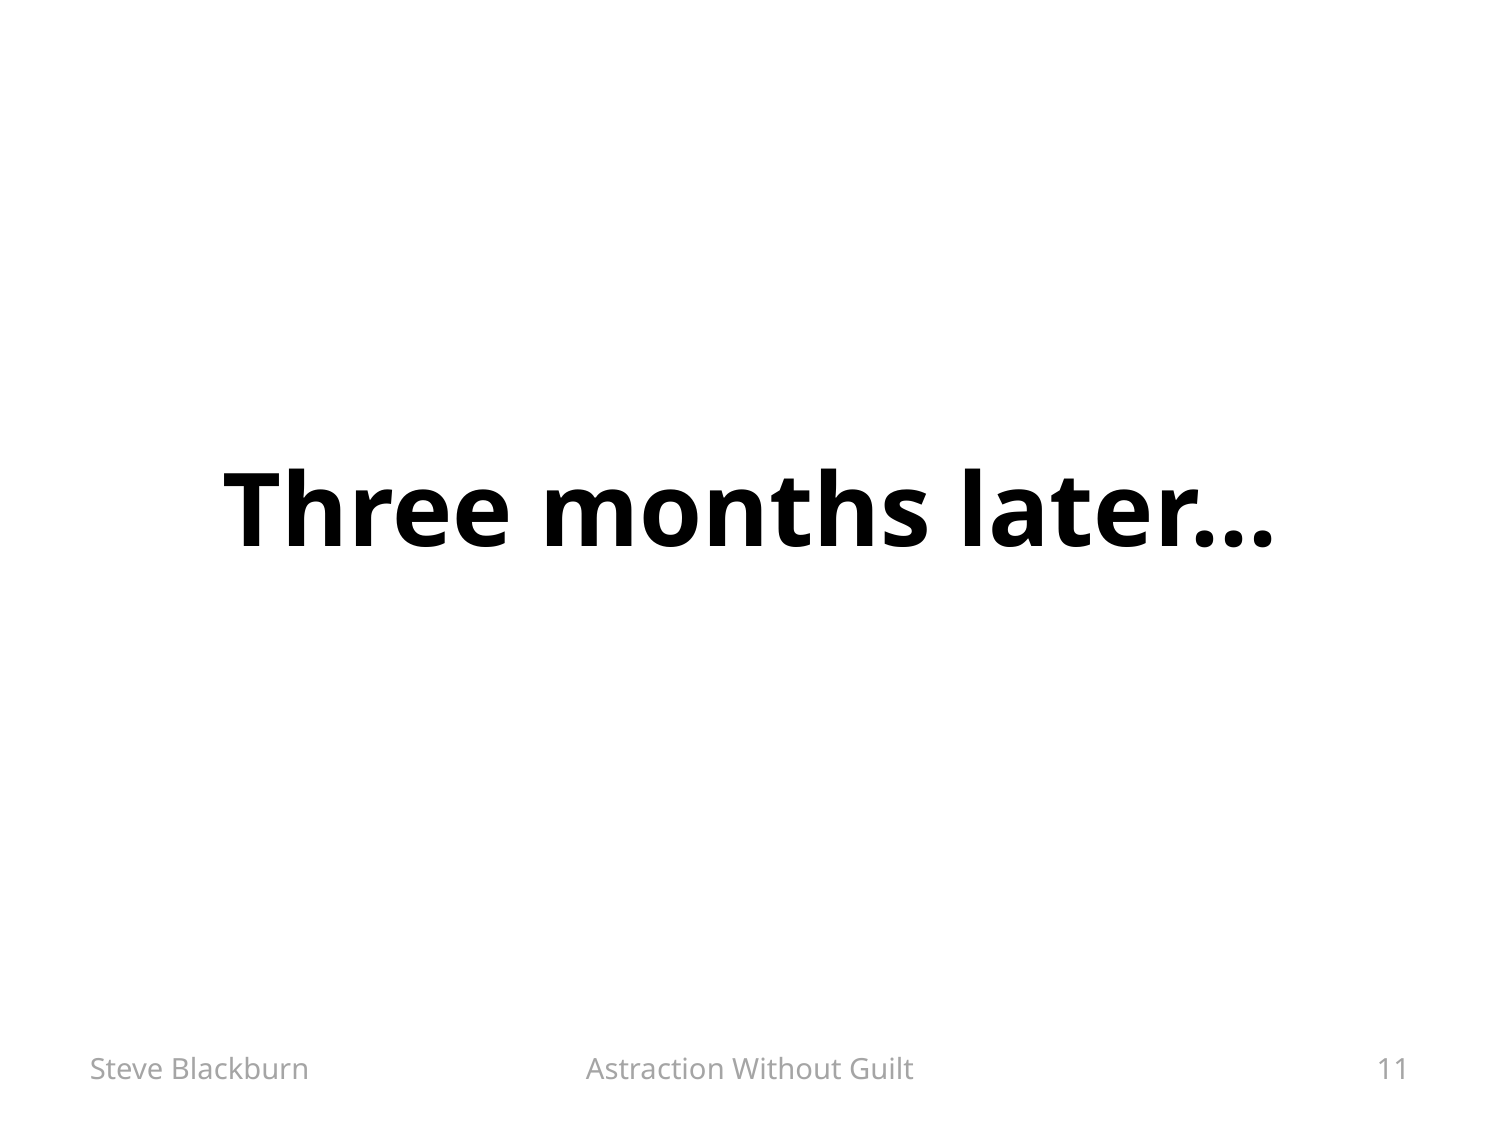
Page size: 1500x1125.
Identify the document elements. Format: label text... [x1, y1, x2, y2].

slide_number 11 [1074, 1042, 1425, 1103]
slide_number Steve Blackburn [75, 1042, 425, 1103]
footer Astraction Without Guilt [512, 1042, 988, 1103]
title Three months later… [75, 412, 1425, 600]
